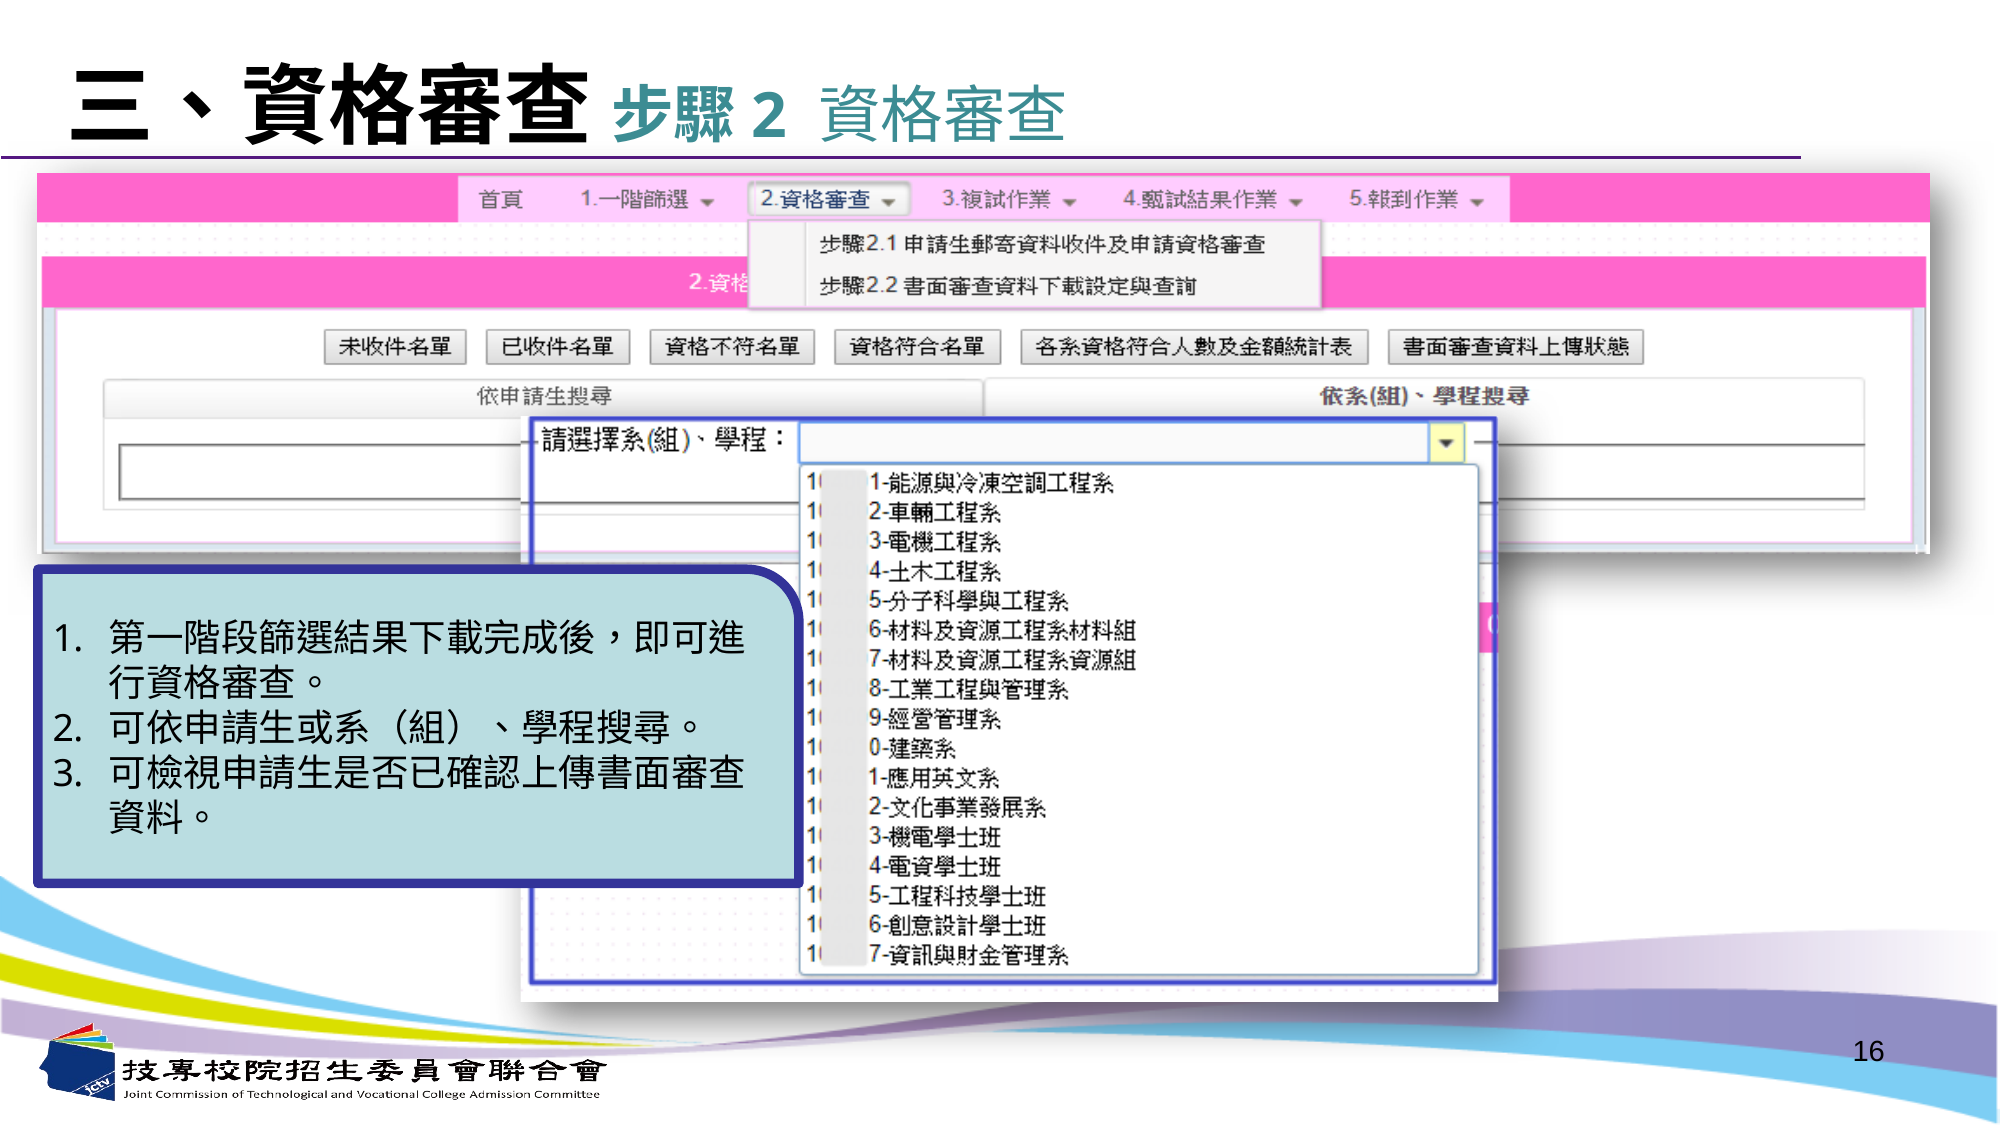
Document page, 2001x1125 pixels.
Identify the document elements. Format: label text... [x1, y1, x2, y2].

picture [0, 172, 2000, 1125]
text_box 第一階段篩選結果下載完成後，即可進行資格審查。 可依申請生或系（組）、學程搜尋。 可檢視申請生是否已確認上傳書面審查資料。 [35, 567, 515, 886]
slide_number 16 [1433, 1024, 1901, 1103]
text_box 三、資格審查 步驟2 資格審查 [51, 0, 1930, 162]
